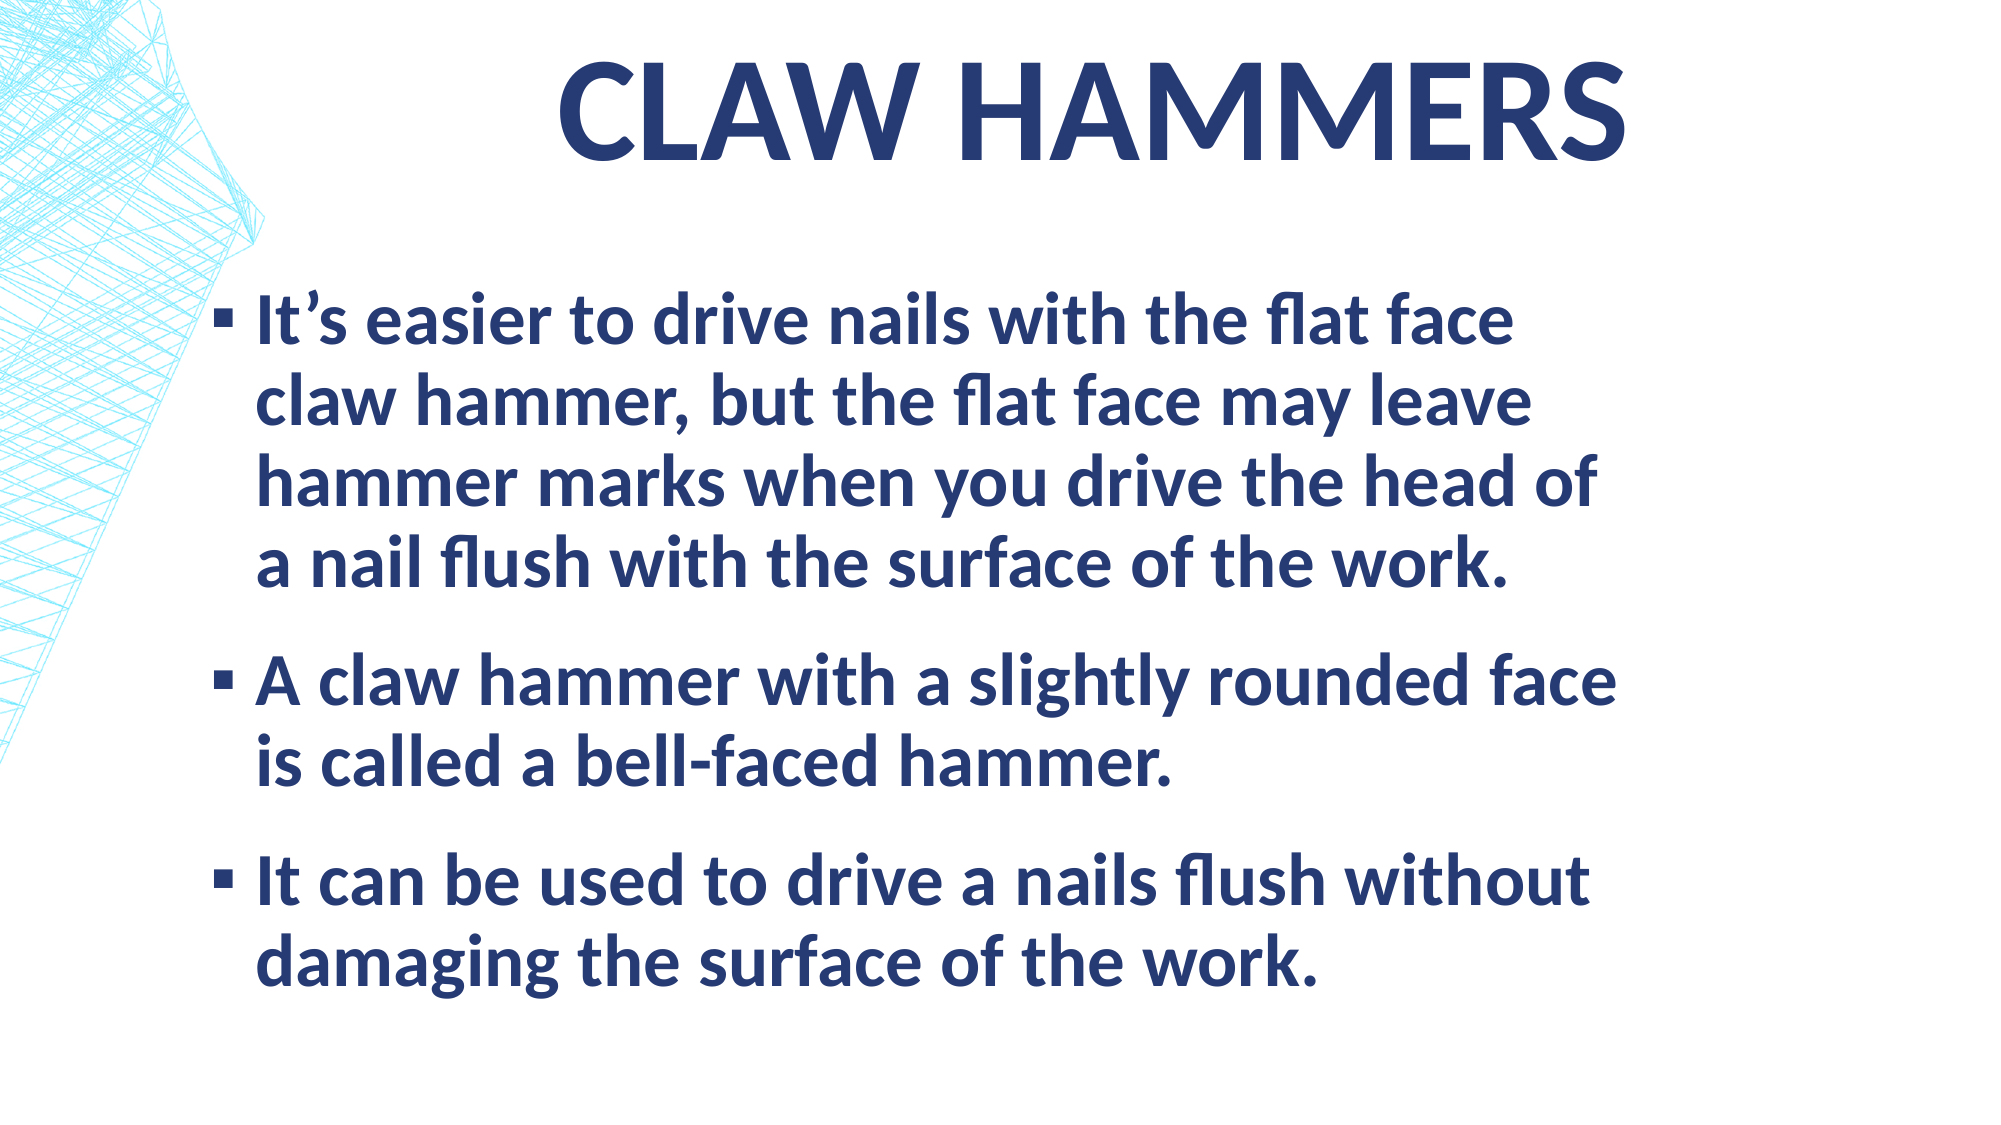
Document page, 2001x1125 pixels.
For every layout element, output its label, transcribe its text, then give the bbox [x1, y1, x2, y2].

title Claw Hammers [324, 165, 1863, 379]
picture [0, 0, 2001, 1125]
list It’s easier to drive nails with the flat face claw hammer, but the flat face may leave hammer marks when you drive the head of a nail flush with the surface of the work. A claw hammer with a slightly rounded face is called a bell-faced hammer. It can be used to drive a nails flush without damaging the surface of the work. [195, 272, 1669, 1094]
